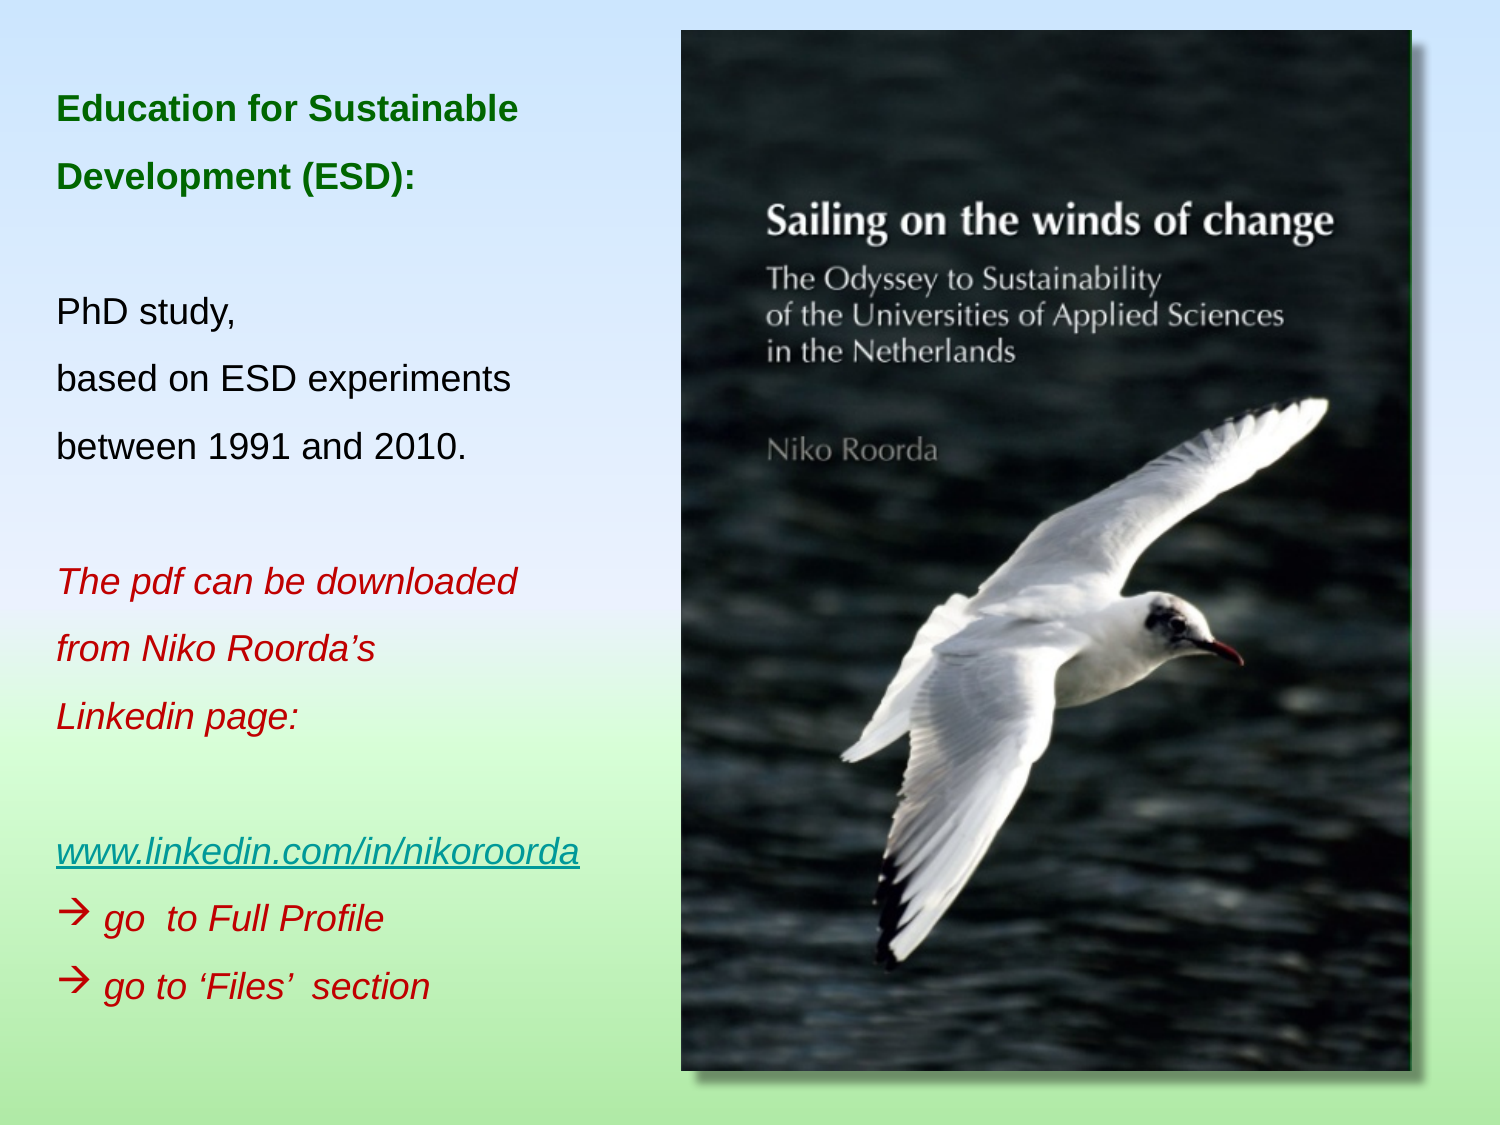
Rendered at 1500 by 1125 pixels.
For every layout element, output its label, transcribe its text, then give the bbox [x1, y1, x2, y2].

picture [681, 30, 1412, 1071]
text_box Education for Sustainable Development (ESD): PhD study, based on ESD experiments between 1991 and 2010. The pdf can be downloaded from Niko Roorda’s Linkedin page: www.linkedin.com/in/nikoroorda go to Full Profile go to ‘Files’ section [41, 54, 676, 1015]
